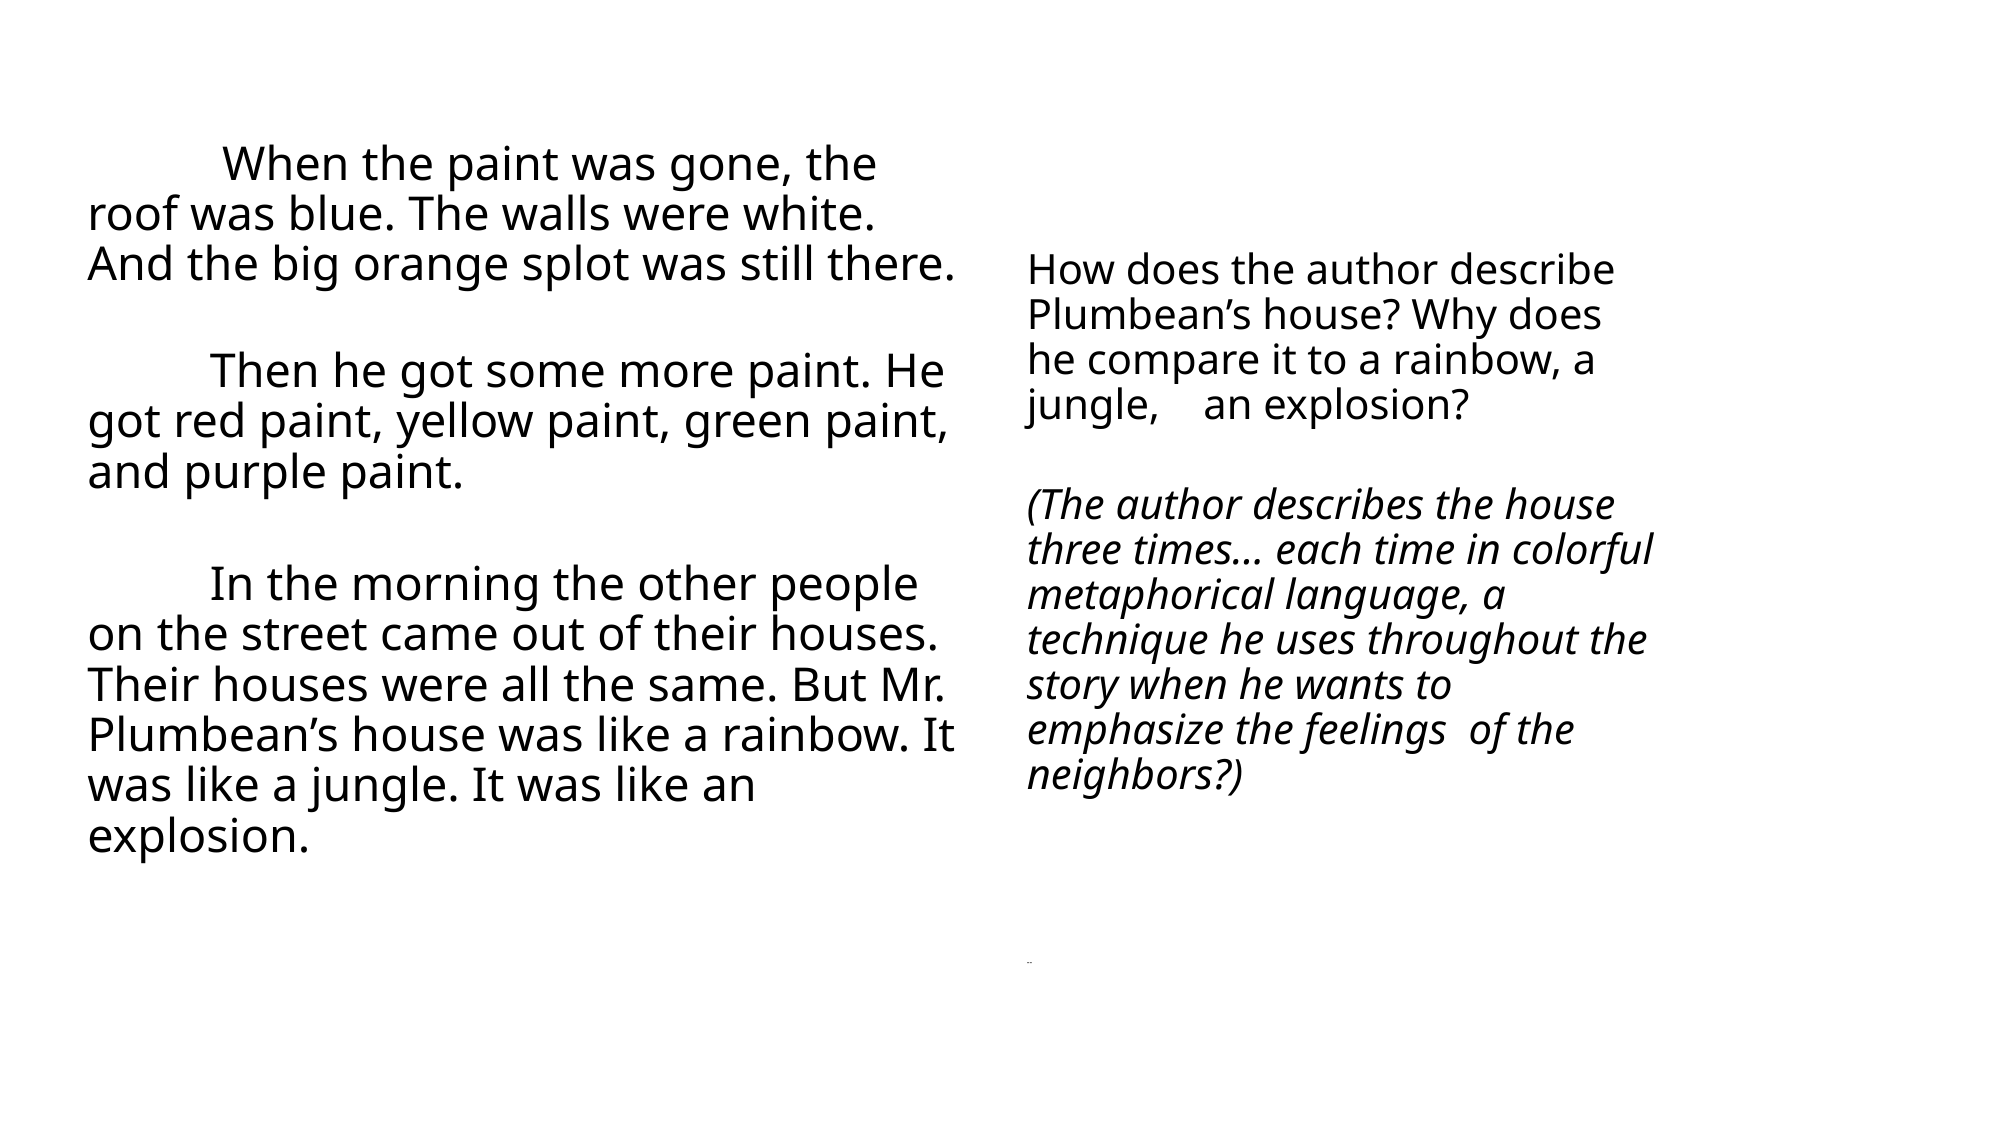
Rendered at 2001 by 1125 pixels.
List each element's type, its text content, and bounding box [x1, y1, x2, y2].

list How does the author describe Plumbean’s house? Why does he compare it to a rainbow, a jungle, an explosion? (The author describes the house three times… each time in colorful metaphorical language, a technique he uses throughout the story when he wants to emphasize the feelings of the neighbors?) -- [1011, 99, 1675, 1005]
list When the paint was gone, the roof was blue. The walls were white. And the big orange splot was still there. Then he got some more paint. He got red paint, yellow paint, green paint, and purple paint. In the morning the other people on the street came out of their houses. Their houses were all the same. But Mr. Plumbean’s house was like a rainbow. It was like a jungle. It was like an explosion. [72, 70, 988, 957]
